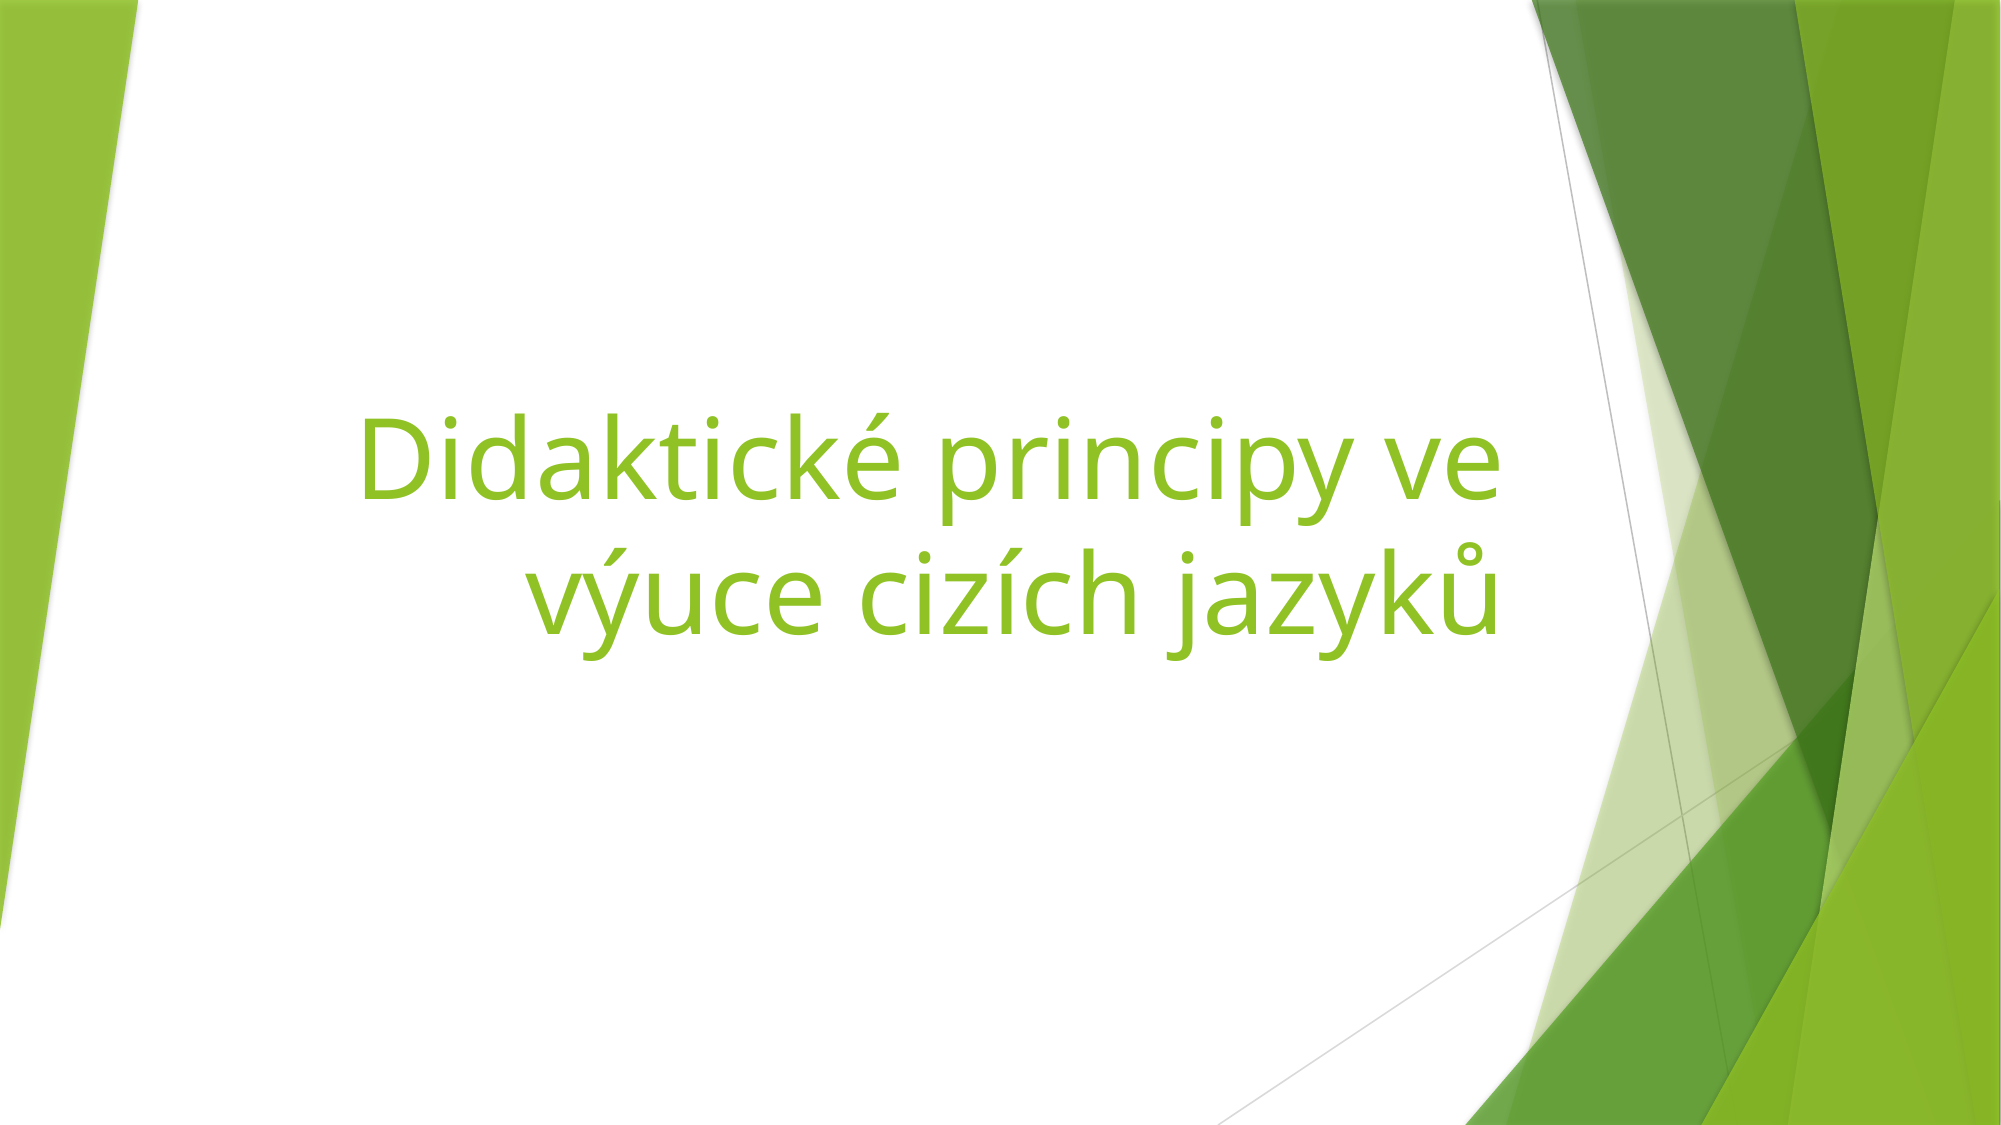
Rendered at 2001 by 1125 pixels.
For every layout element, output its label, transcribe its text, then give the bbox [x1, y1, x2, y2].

title Didaktické principy ve výuce cizích jazyků [247, 394, 1522, 665]
